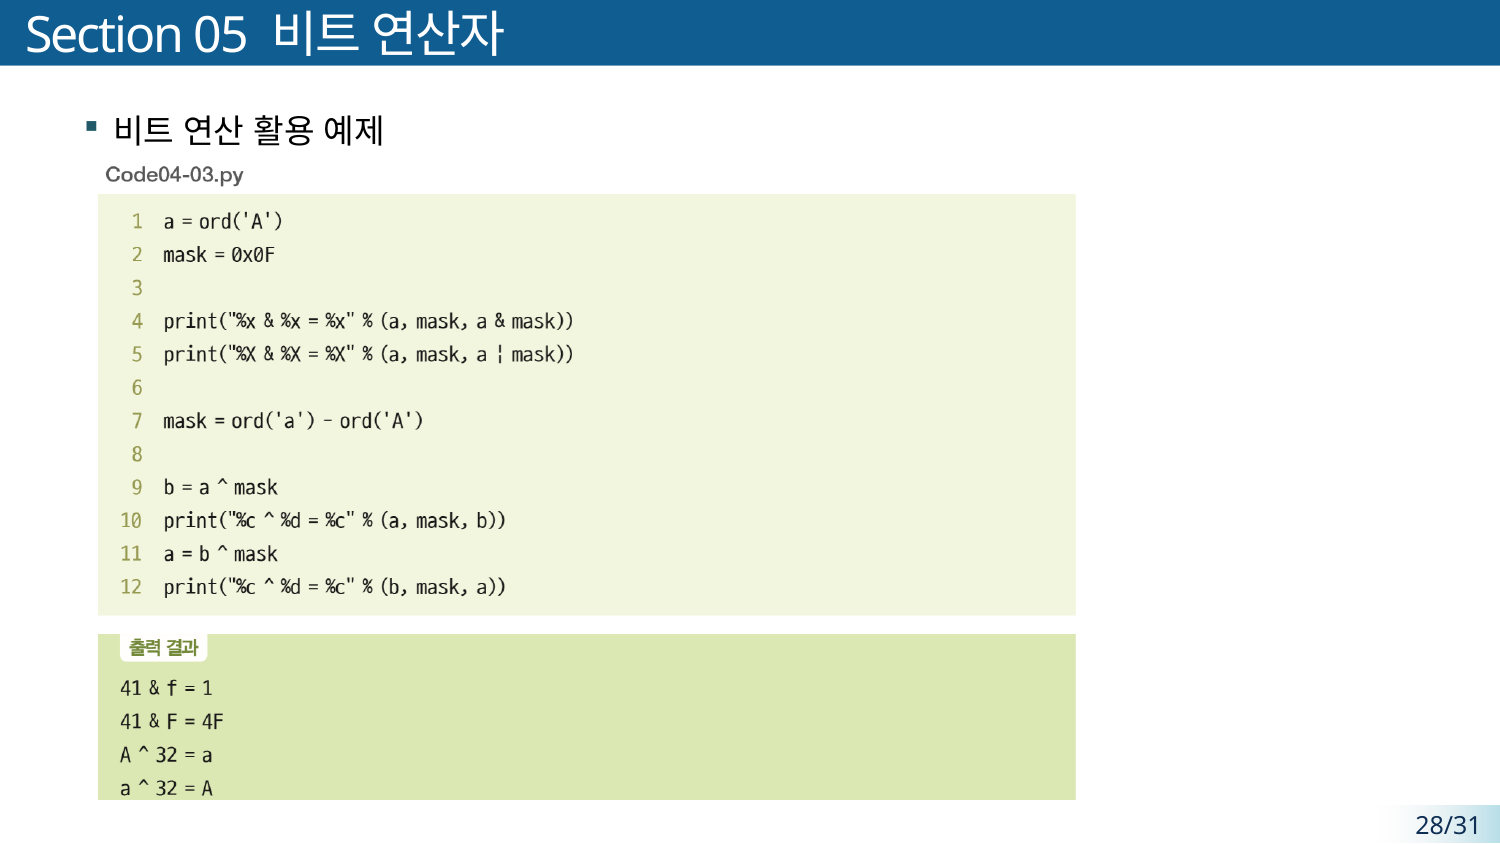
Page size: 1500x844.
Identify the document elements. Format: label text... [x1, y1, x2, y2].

title Section 05 비트 연산자 [10, 3, 1288, 62]
list 비트 연산 활용 예제 [10, 95, 1481, 793]
picture [92, 163, 1076, 800]
